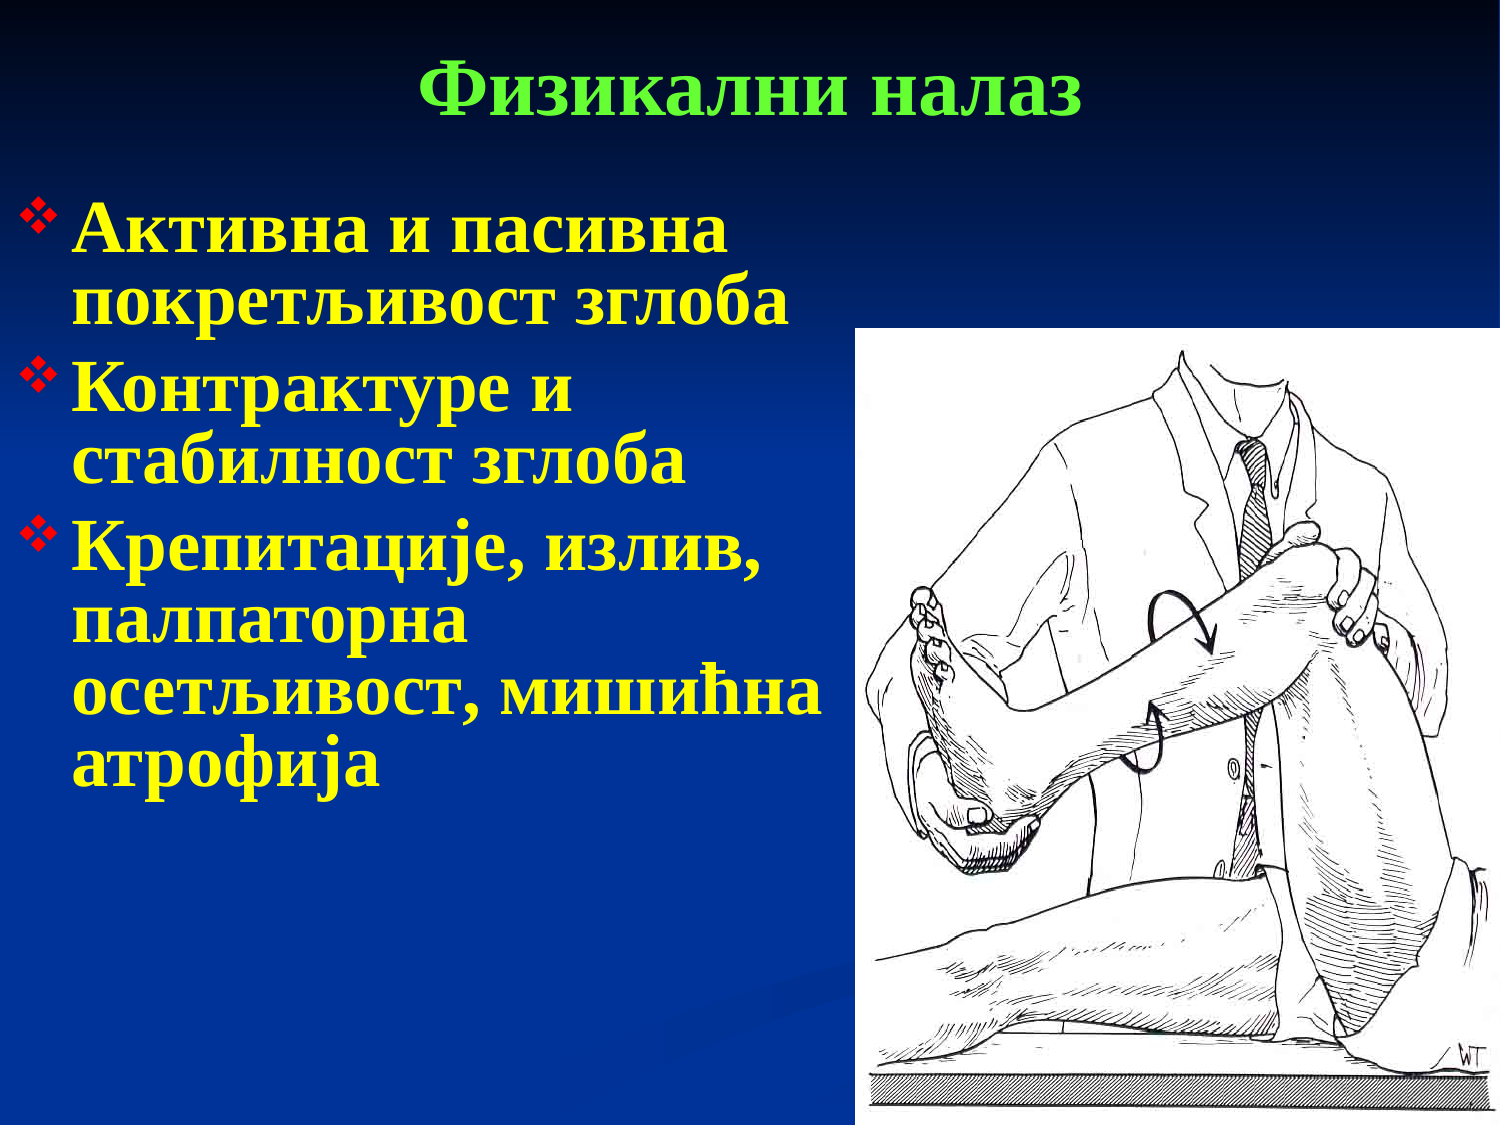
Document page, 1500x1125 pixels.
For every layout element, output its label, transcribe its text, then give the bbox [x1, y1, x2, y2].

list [855, 327, 1500, 1125]
title Физикални налаз [0, 0, 1500, 165]
list Активна и пасивна покретљивост зглоба Контрактуре и стабилност зглоба Крепитације, излив, палпаторна осетљивост, мишићна атрофија [0, 187, 891, 1125]
